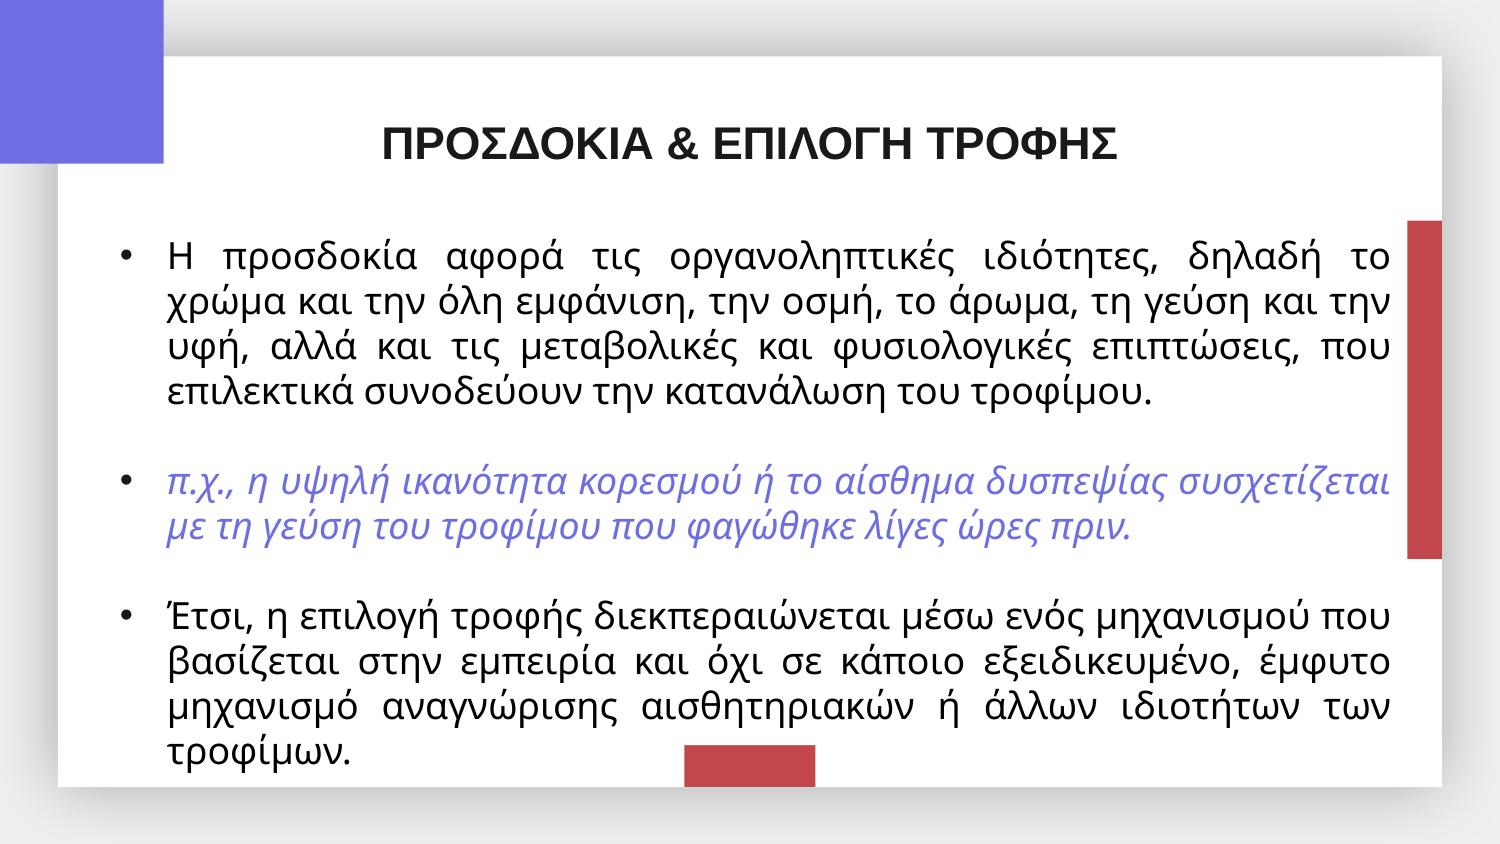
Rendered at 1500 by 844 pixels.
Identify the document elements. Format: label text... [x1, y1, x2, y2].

subtitle H προσδοκία αφορά τις οργανοληπτικές ιδιότητες, δηλαδή το χρώμα και την όλη εμφάνιση, την οσμή, το άρωμα, τη γεύση και την υφή, αλλά και τις μεταβολικές και φυσιολογικές επιπτώσεις, που επιλεκτικά συνοδεύουν την κατανάλωση του τροφίμου. π.χ., η υψηλή ικανότητα κορεσμού ή το αίσθημα δυσπεψίας συσχετίζεται με τη γεύση του τροφίμου που φαγώθηκε λίγες ώρες πριν. Έτσι, η επιλογή τροφής διεκπεραιώνεται μέσω ενός μηχανισμού που βασίζεται στην εμπειρία και όχι σε κάποιο εξειδικευμένο, έμφυτο μηχανισμό αναγνώρισης αισθητηριακών ή άλλων ιδιοτήτων των τροφίμων. [104, 172, 1408, 746]
title ΠΡΟΣΔΟΚΙΑ & ΕΠΙΛΟΓΗ ΤΡΟΦΗΣ [118, 98, 1382, 193]
